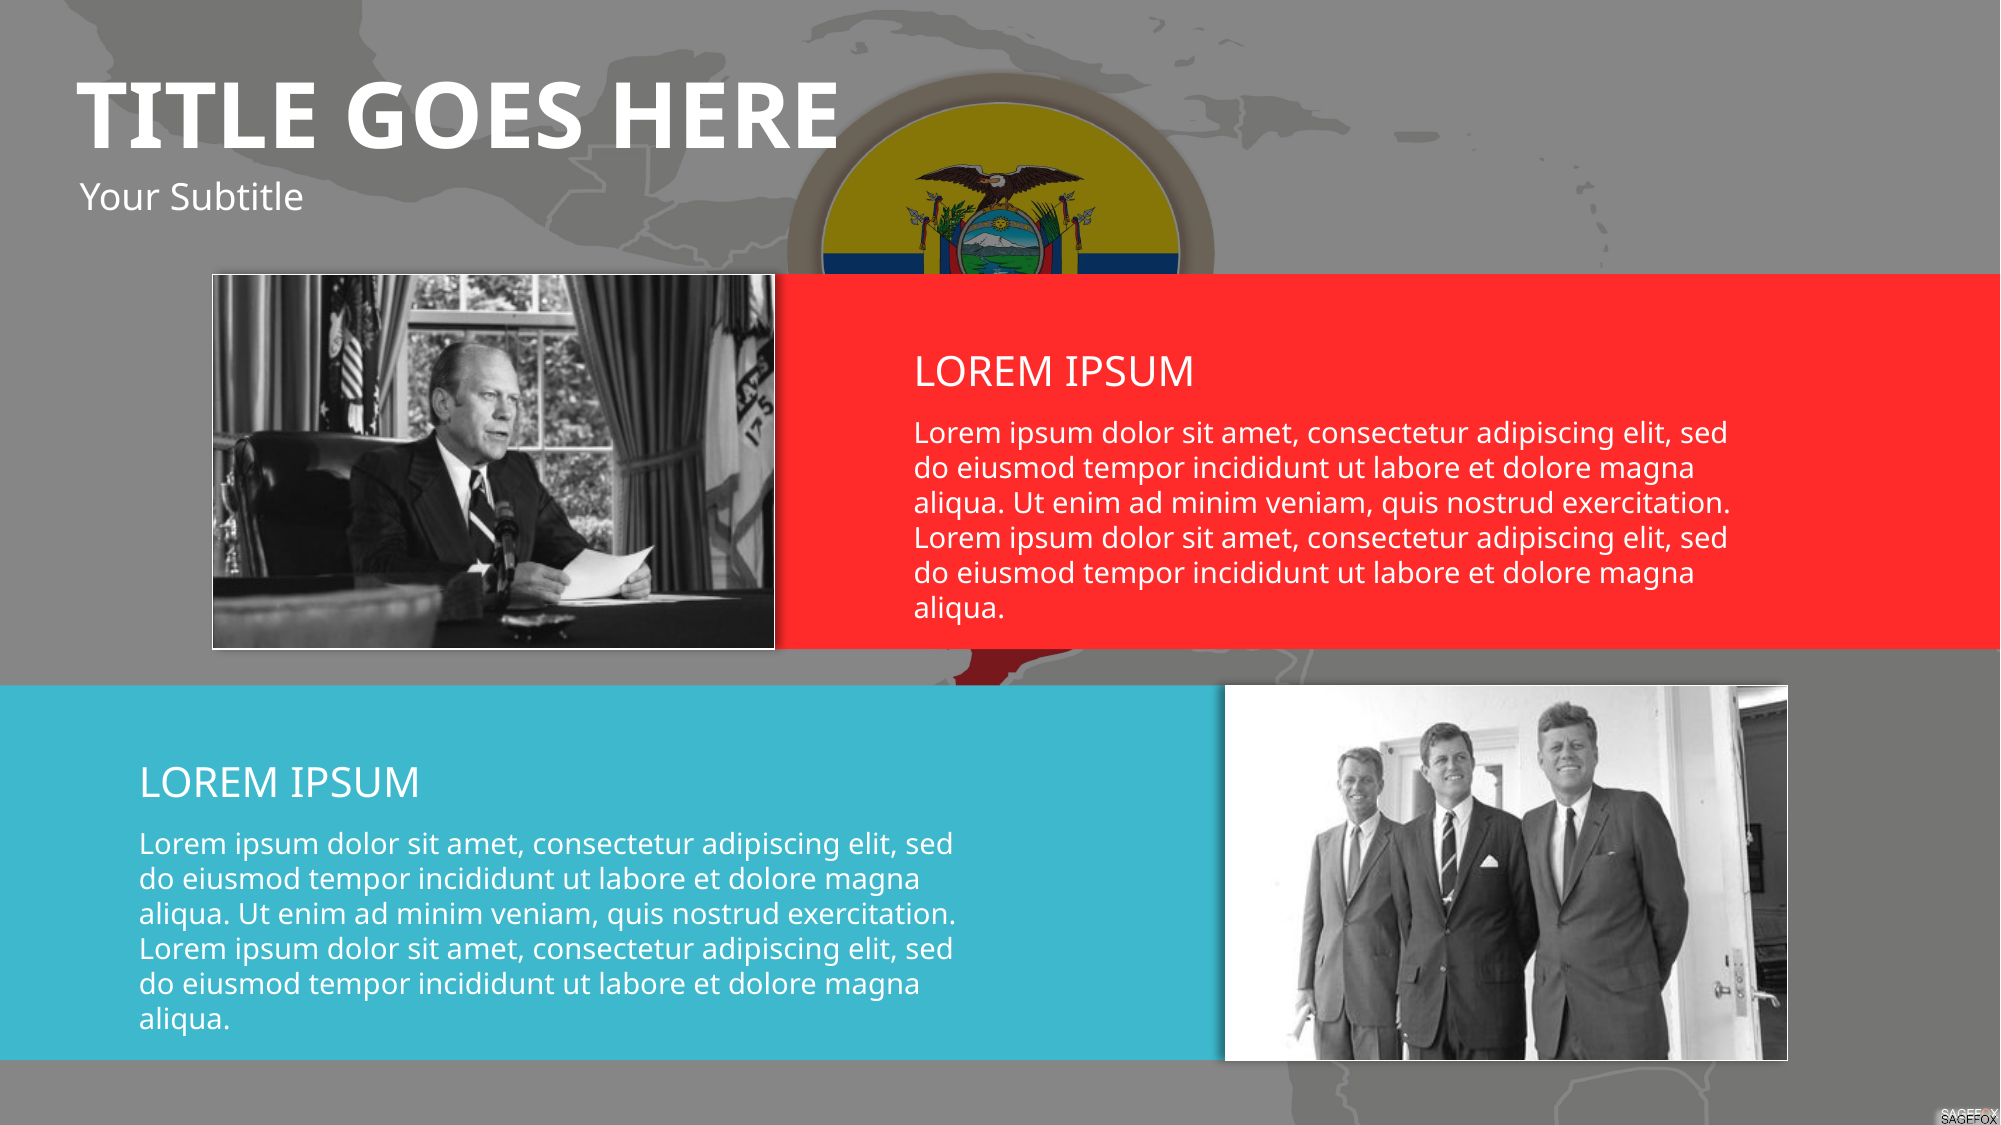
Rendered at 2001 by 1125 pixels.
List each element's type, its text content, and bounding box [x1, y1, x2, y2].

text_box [60, 49, 1020, 227]
text_box [211, 273, 776, 650]
text_box LOREM IPSUM Lorem ipsum dolor sit amet, consectetur adipiscing elit, sed do eiusmod tempor incididunt ut labore et dolore magna aliqua. Ut enim ad minim veniam, quis nostrud exercitation. Lorem ipsum dolor sit amet, consectetur adipiscing elit, sed do eiusmod tempor incididunt ut labore et dolore magna aliqua. [124, 748, 989, 1043]
picture [1938, 1114, 1999, 1125]
picture [0, 0, 2001, 1125]
text_box [1224, 684, 1789, 1061]
text_box [0, 684, 1213, 1061]
text_box [786, 273, 2000, 650]
text_box LOREM IPSUM Lorem ipsum dolor sit amet, consectetur adipiscing elit, sed do eiusmod tempor incididunt ut labore et dolore magna aliqua. Ut enim ad minim veniam, quis nostrud exercitation. Lorem ipsum dolor sit amet, consectetur adipiscing elit, sed do eiusmod tempor incididunt ut labore et dolore magna aliqua. [898, 337, 1764, 632]
